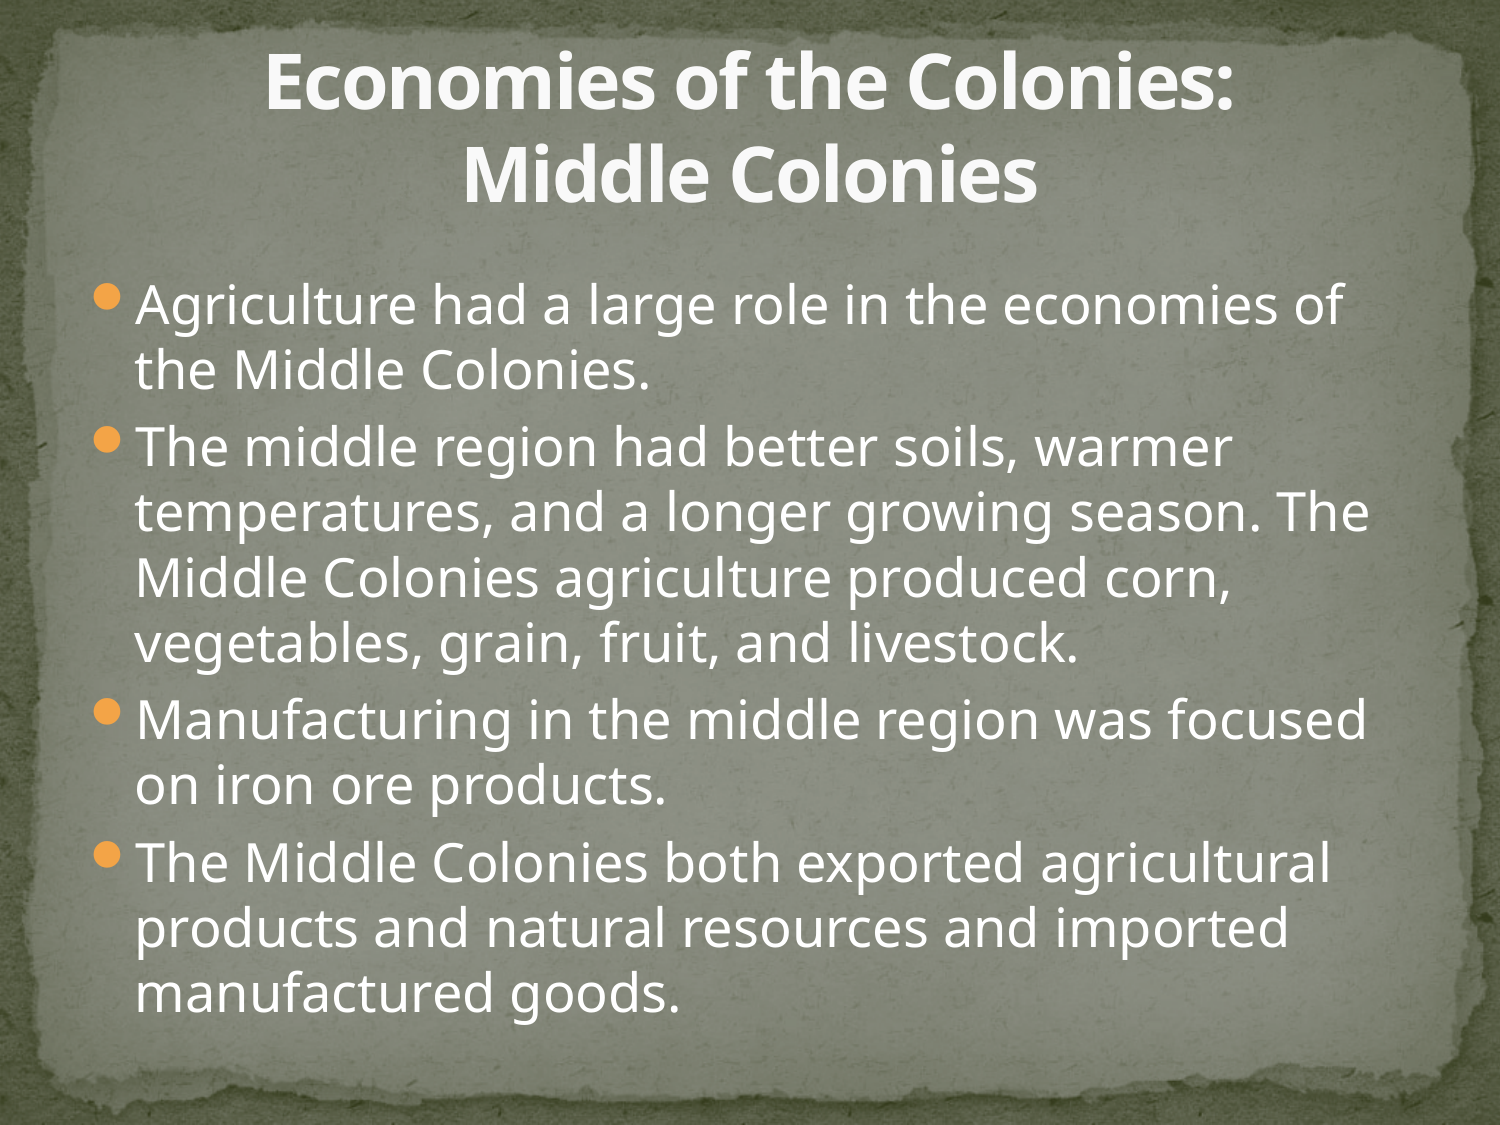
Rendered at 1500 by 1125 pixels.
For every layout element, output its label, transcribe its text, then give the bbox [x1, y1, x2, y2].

title Economies of the Colonies: Middle Colonies [74, 24, 1425, 225]
list Agriculture had a large role in the economies of the Middle Colonies. The middle region had better soils, warmer temperatures, and a longer growing season. The Middle Colonies agriculture produced corn, vegetables, grain, fruit, and livestock. Manufacturing in the middle region was focused on iron ore products. The Middle Colonies both exported agricultural products and natural resources and imported manufactured goods. [75, 262, 1425, 1075]
